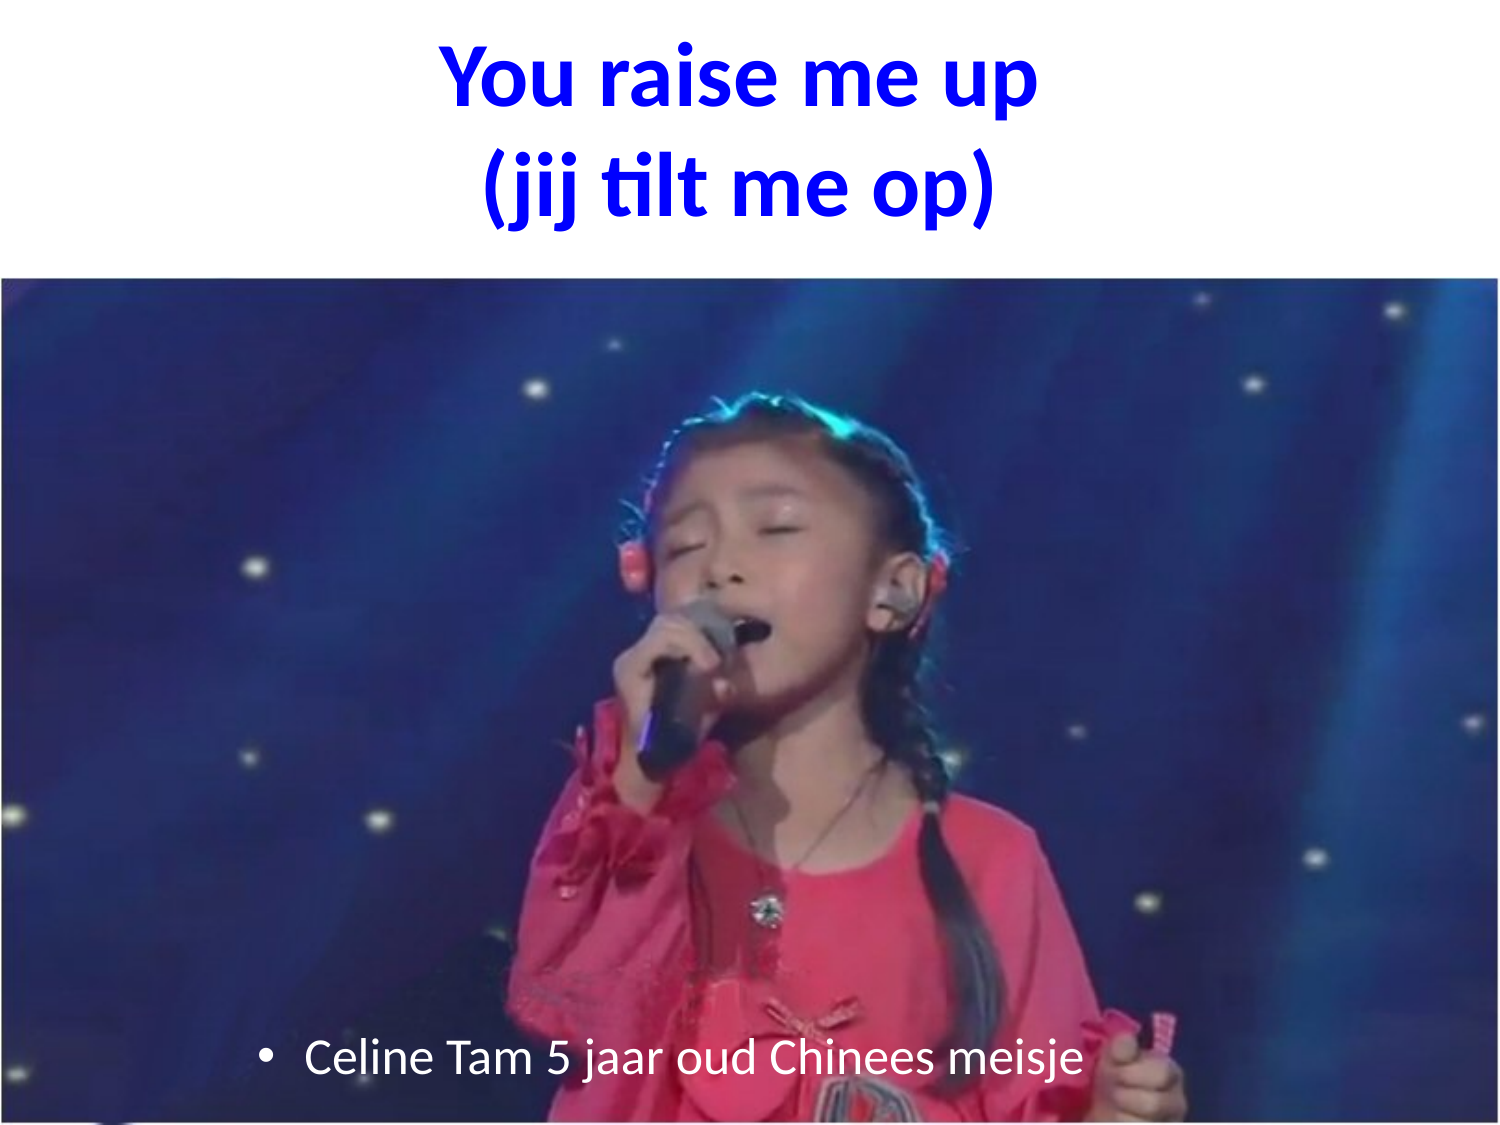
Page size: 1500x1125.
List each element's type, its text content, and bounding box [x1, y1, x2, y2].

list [0, 277, 1500, 1125]
title You raise me up (jij tilt me op) [64, 30, 1415, 219]
